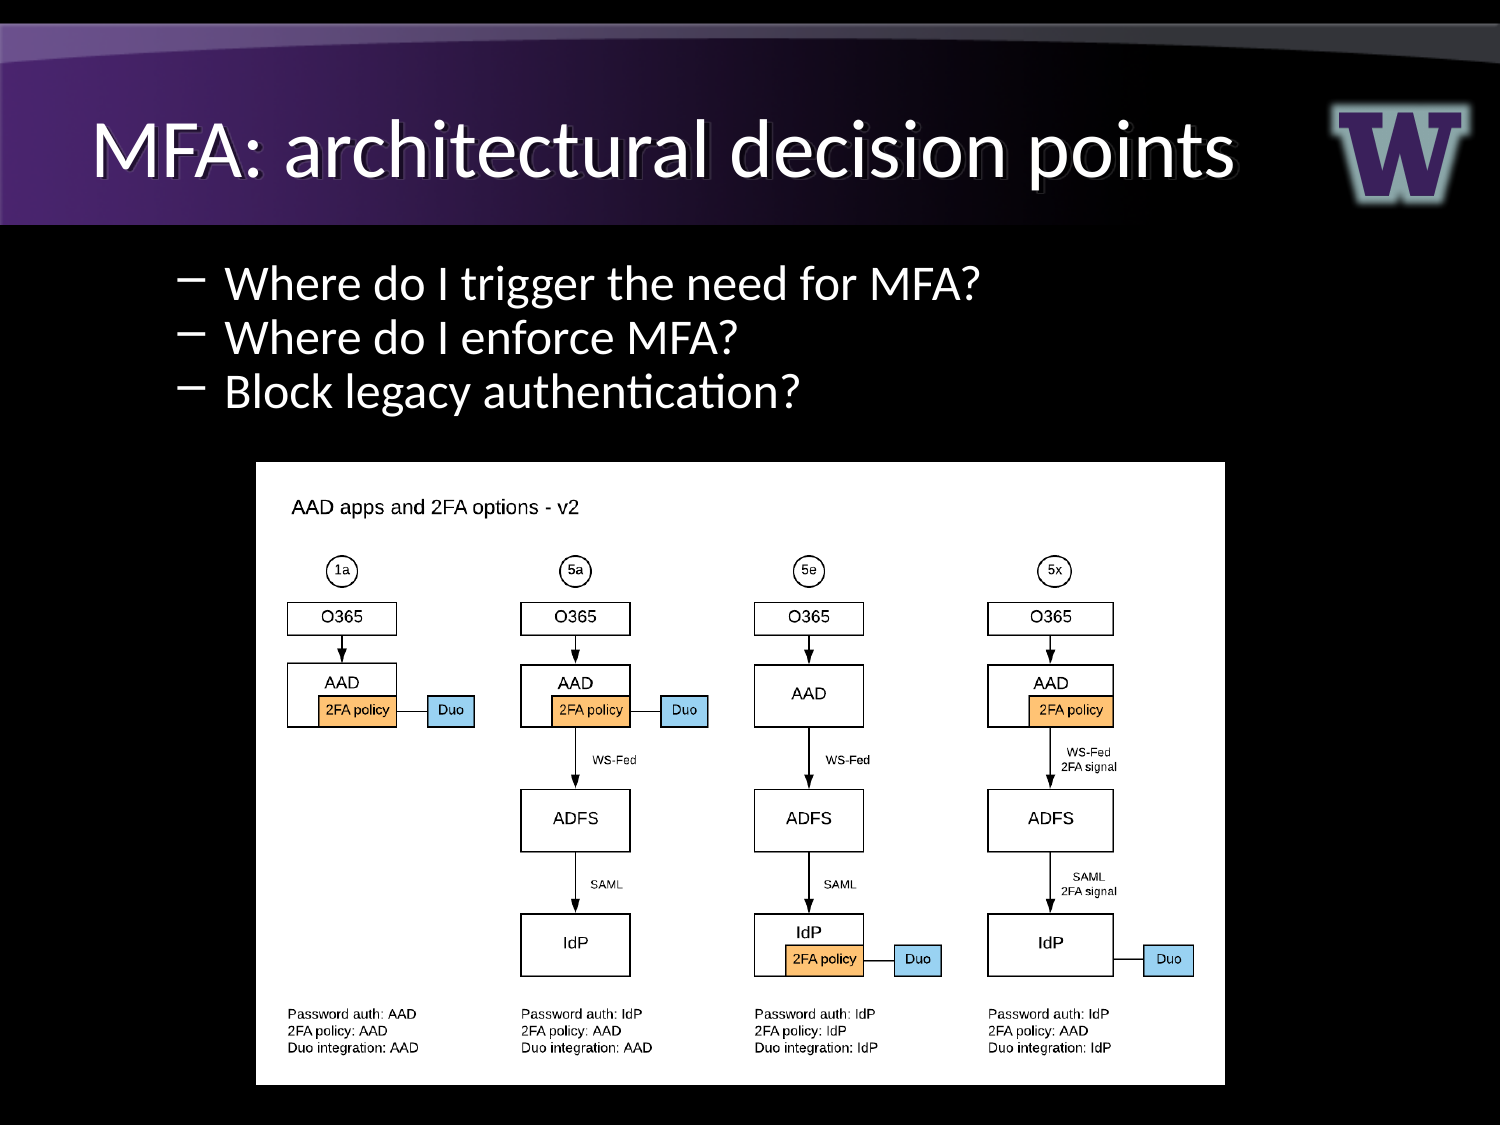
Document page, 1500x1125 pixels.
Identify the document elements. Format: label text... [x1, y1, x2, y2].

picture [256, 462, 1226, 1085]
title MFA: architectural decision points [74, 74, 1326, 213]
picture [0, 0, 1500, 225]
list Where do I trigger the need for MFA? Where do I enforce MFA? Block legacy authentication? [87, 249, 1438, 688]
